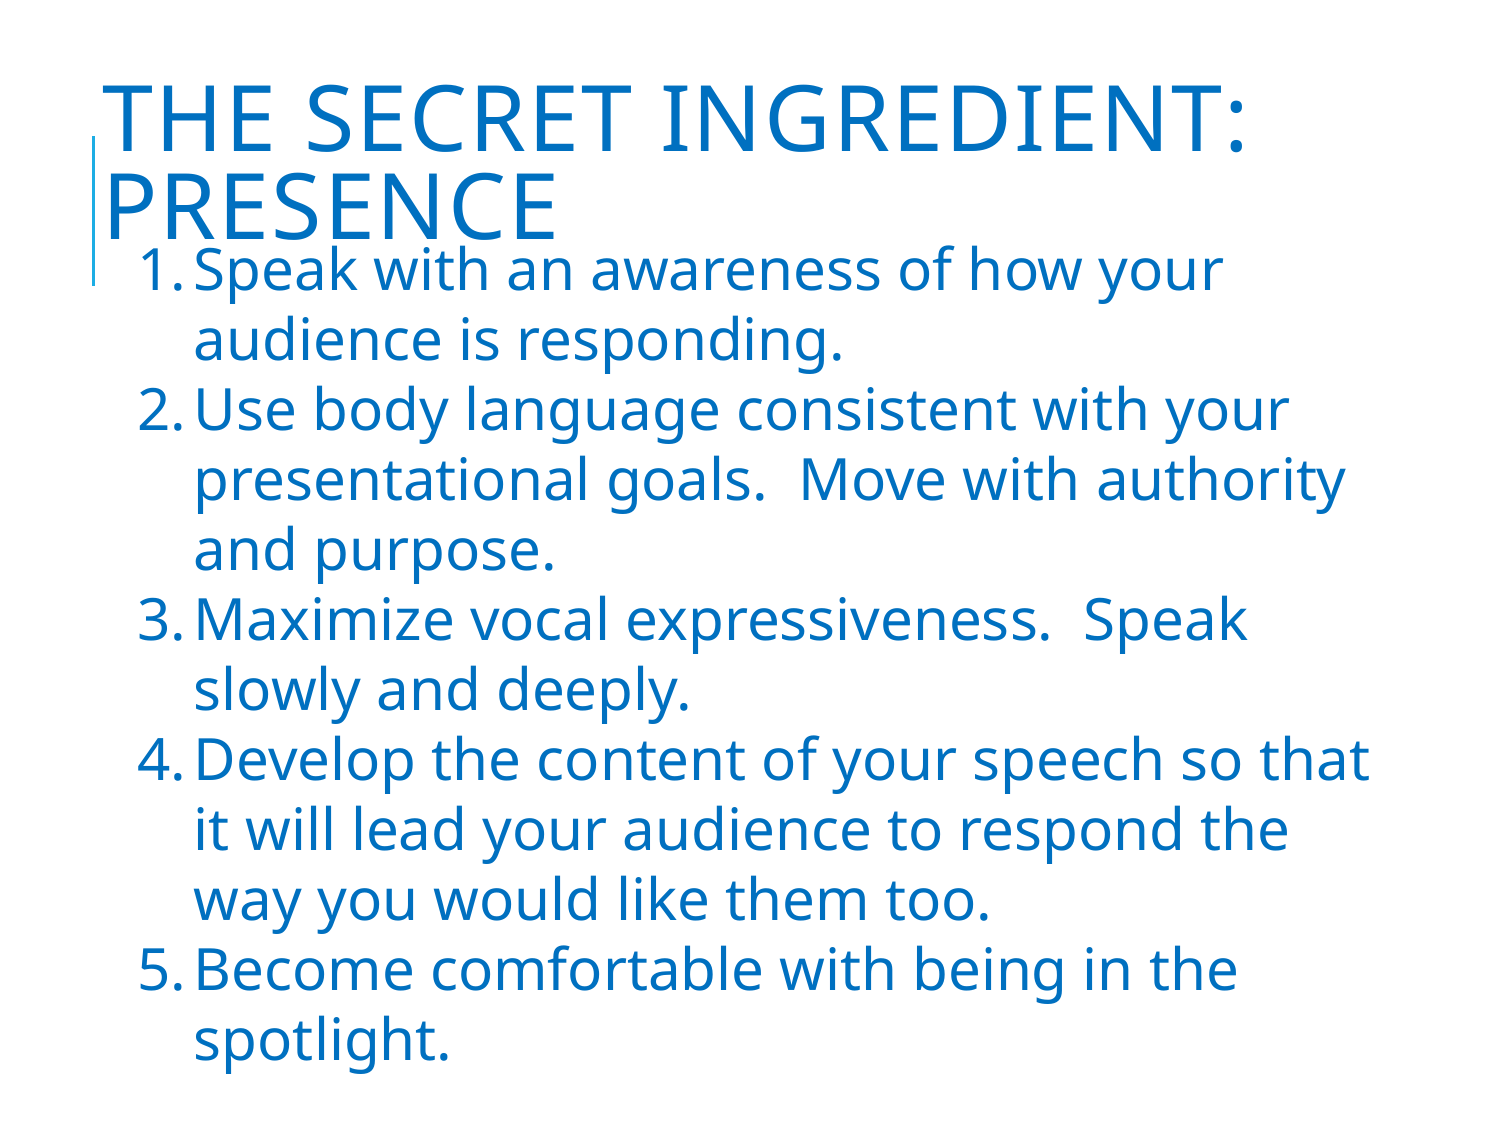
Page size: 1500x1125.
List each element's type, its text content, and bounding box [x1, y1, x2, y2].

text_box Speak with an awareness of how your audience is responding. Use body language consistent with your presentational goals. Move with authority and purpose. Maximize vocal expressiveness. Speak slowly and deeply. Develop the content of your speech so that it will lead your audience to respond the way you would like them too. Become comfortable with being in the spotlight. [122, 224, 1386, 1080]
title The Secret Ingredient: Presence [87, 87, 1438, 250]
